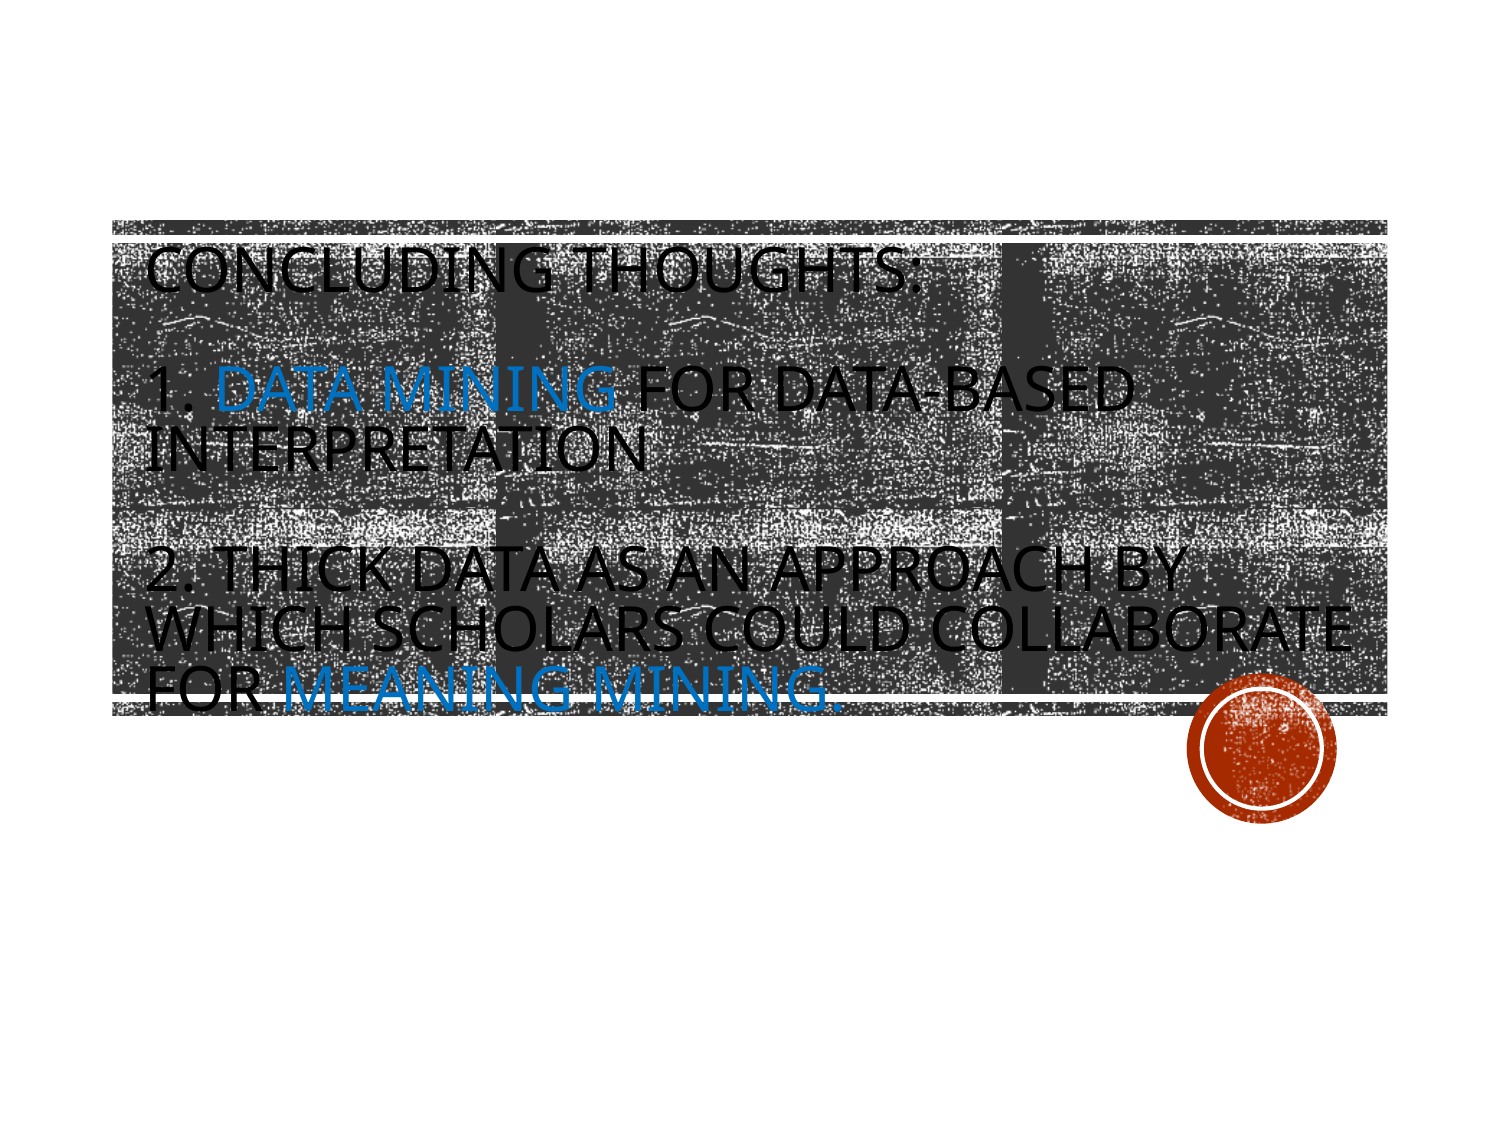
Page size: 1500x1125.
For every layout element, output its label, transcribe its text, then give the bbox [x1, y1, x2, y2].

title Concluding thoughts: 1. data Mining for data-based interpretation 2. thick data as An approach by which scholars could collaborate for meaning mining. [129, 234, 1375, 733]
